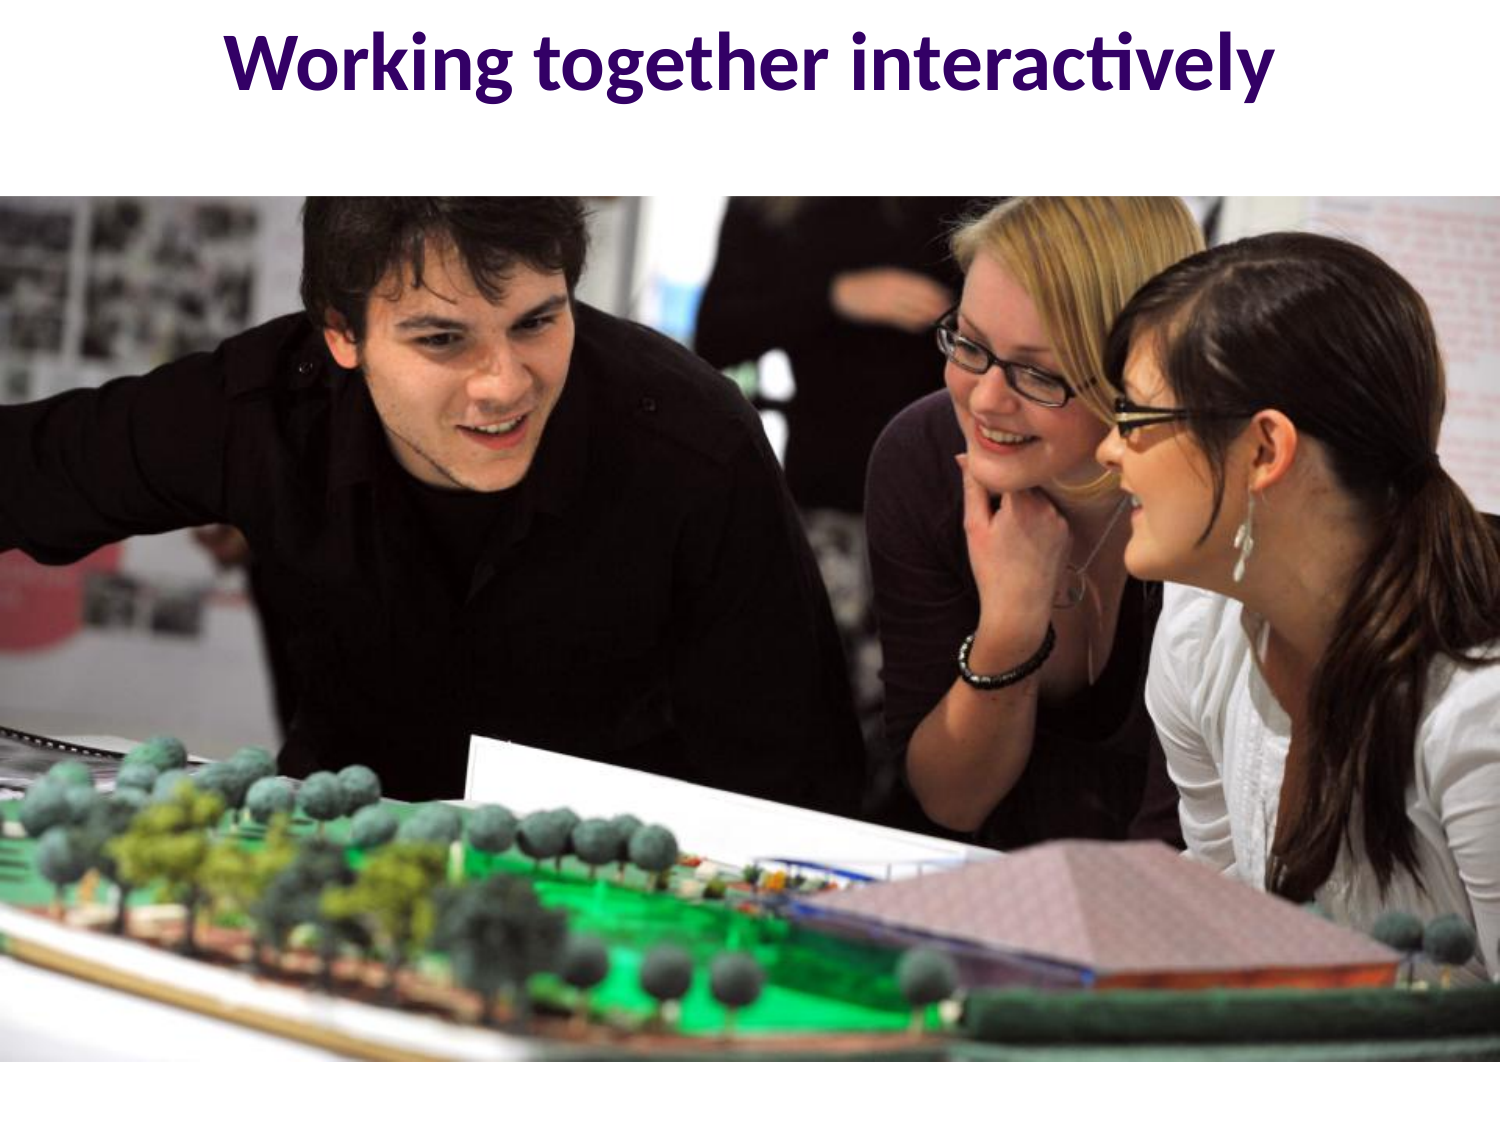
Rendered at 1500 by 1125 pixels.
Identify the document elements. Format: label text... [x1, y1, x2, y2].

text_box Working together interactively [0, 0, 1500, 62]
picture [0, 62, 1500, 1063]
